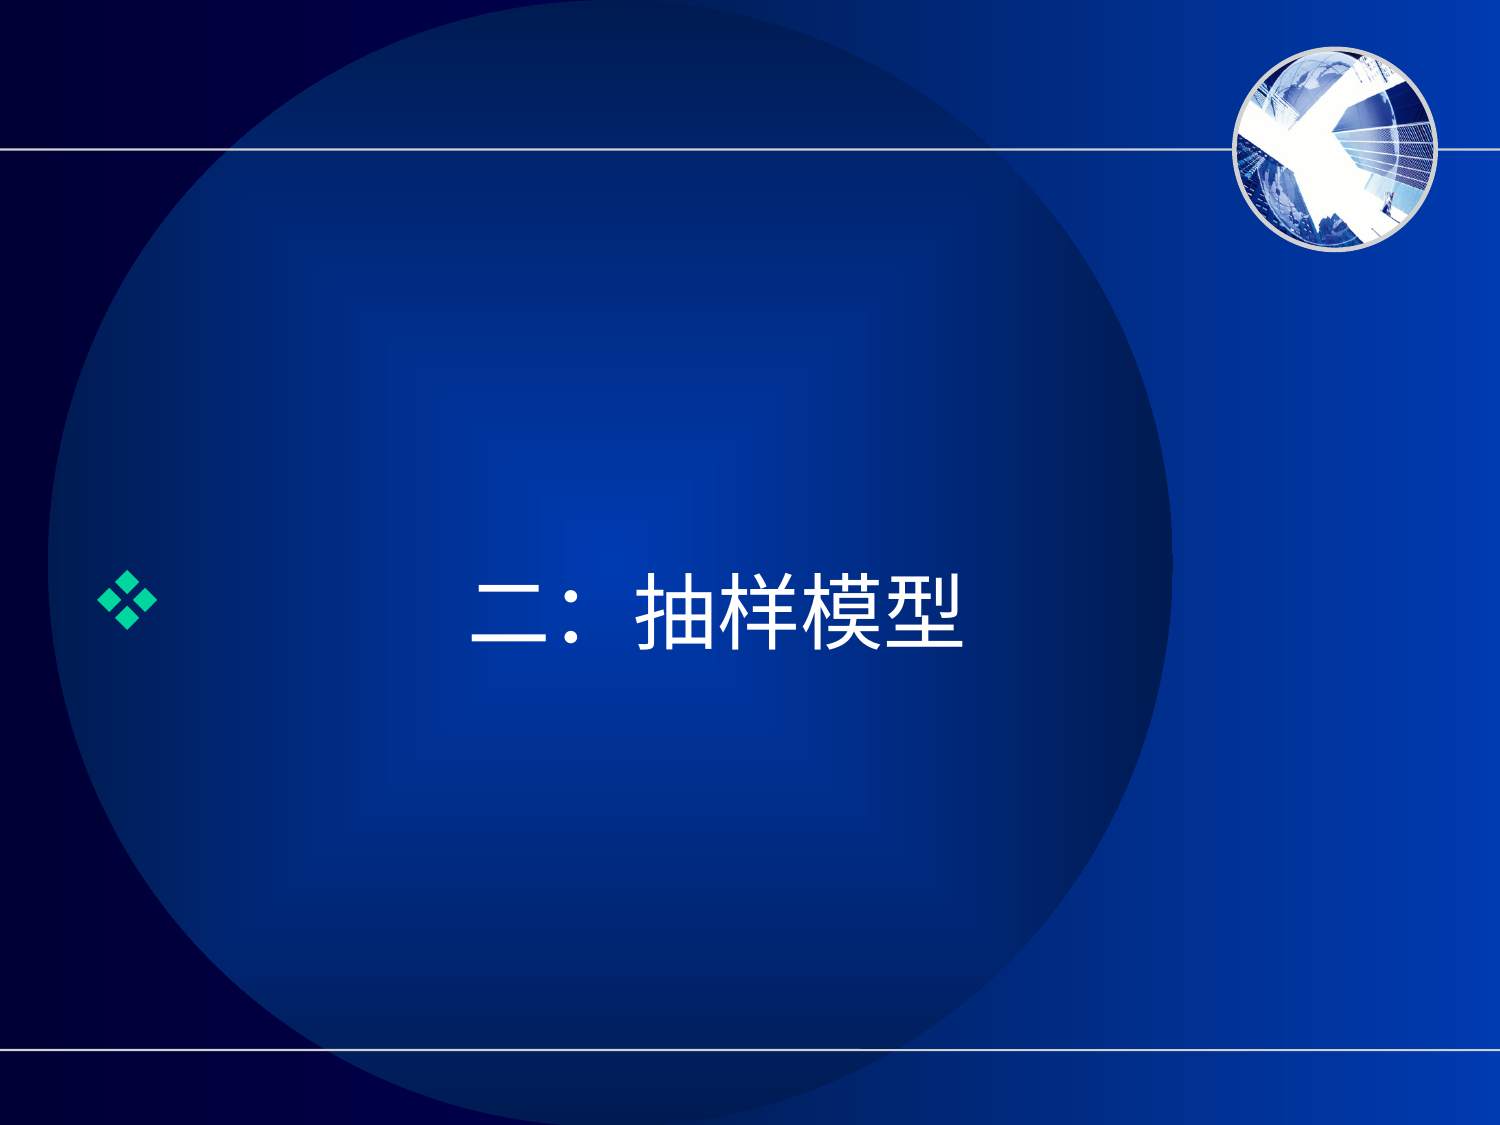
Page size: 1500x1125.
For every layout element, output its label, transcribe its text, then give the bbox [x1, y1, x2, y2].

picture [1237, 52, 1433, 186]
list 二：抽样模型 [75, 176, 1425, 1038]
